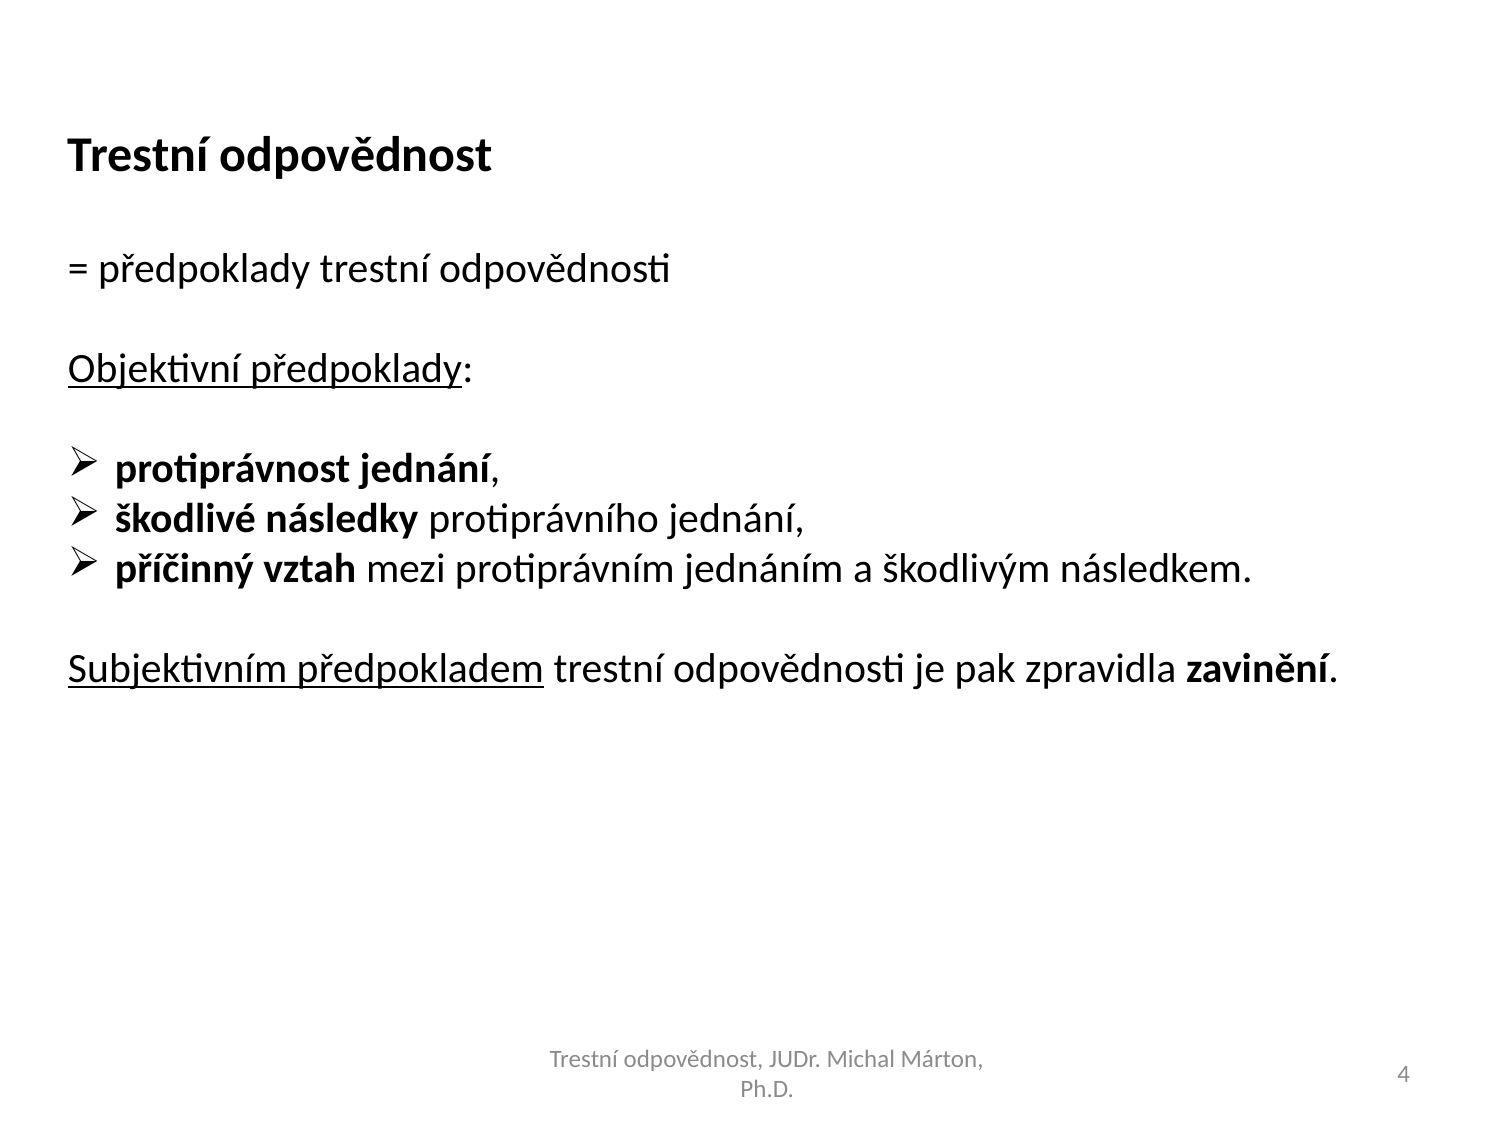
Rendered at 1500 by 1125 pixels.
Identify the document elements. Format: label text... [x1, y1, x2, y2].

slide_number 4 [1074, 1042, 1425, 1103]
footer Trestní odpovědnost, JUDr. Michal Márton, Ph.D. [512, 1042, 1022, 1103]
text_box Trestní odpovědnost = předpoklady trestní odpovědnosti Objektivní předpoklady: protiprávnost jednání, škodlivé následky protiprávního jednání, příčinný vztah mezi protiprávním jednáním a škodlivým následkem. Subjektivním předpokladem trestní odpovědnosti je pak zpravidla zavinění. [53, 113, 1436, 919]
